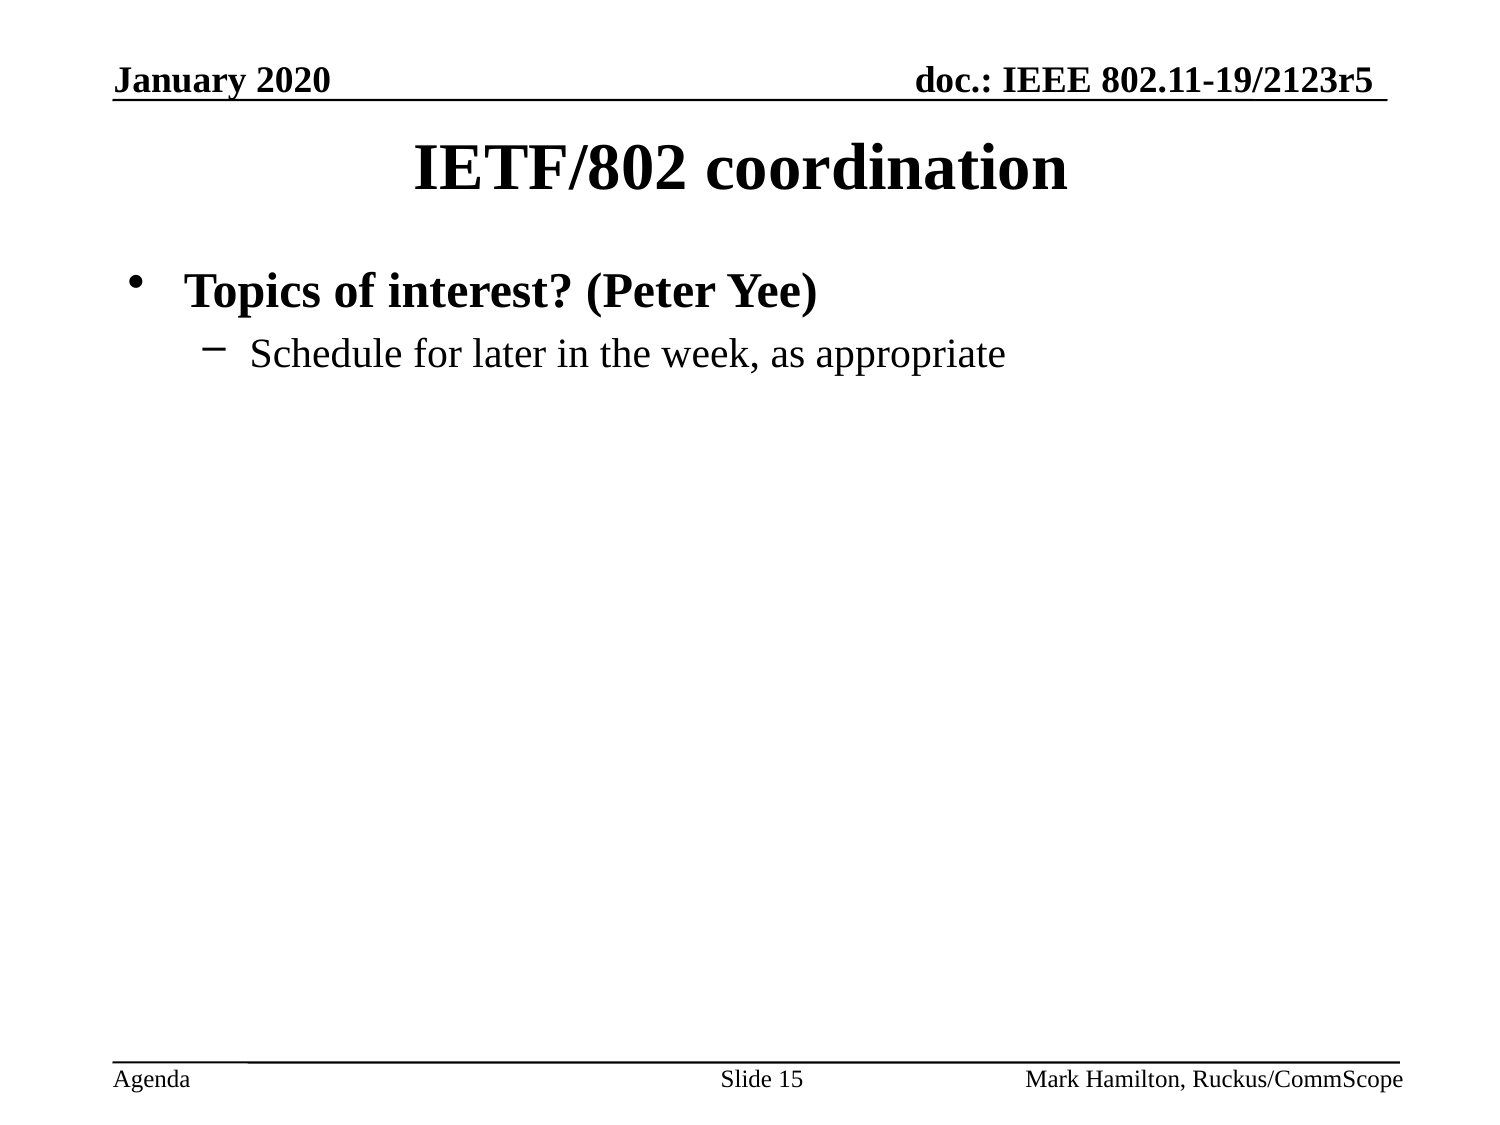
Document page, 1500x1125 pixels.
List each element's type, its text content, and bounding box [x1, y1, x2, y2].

title IETF/802 coordination [112, 112, 1388, 213]
list Topics of interest? (Peter Yee) Schedule for later in the week, as appropriate [112, 249, 1388, 1025]
